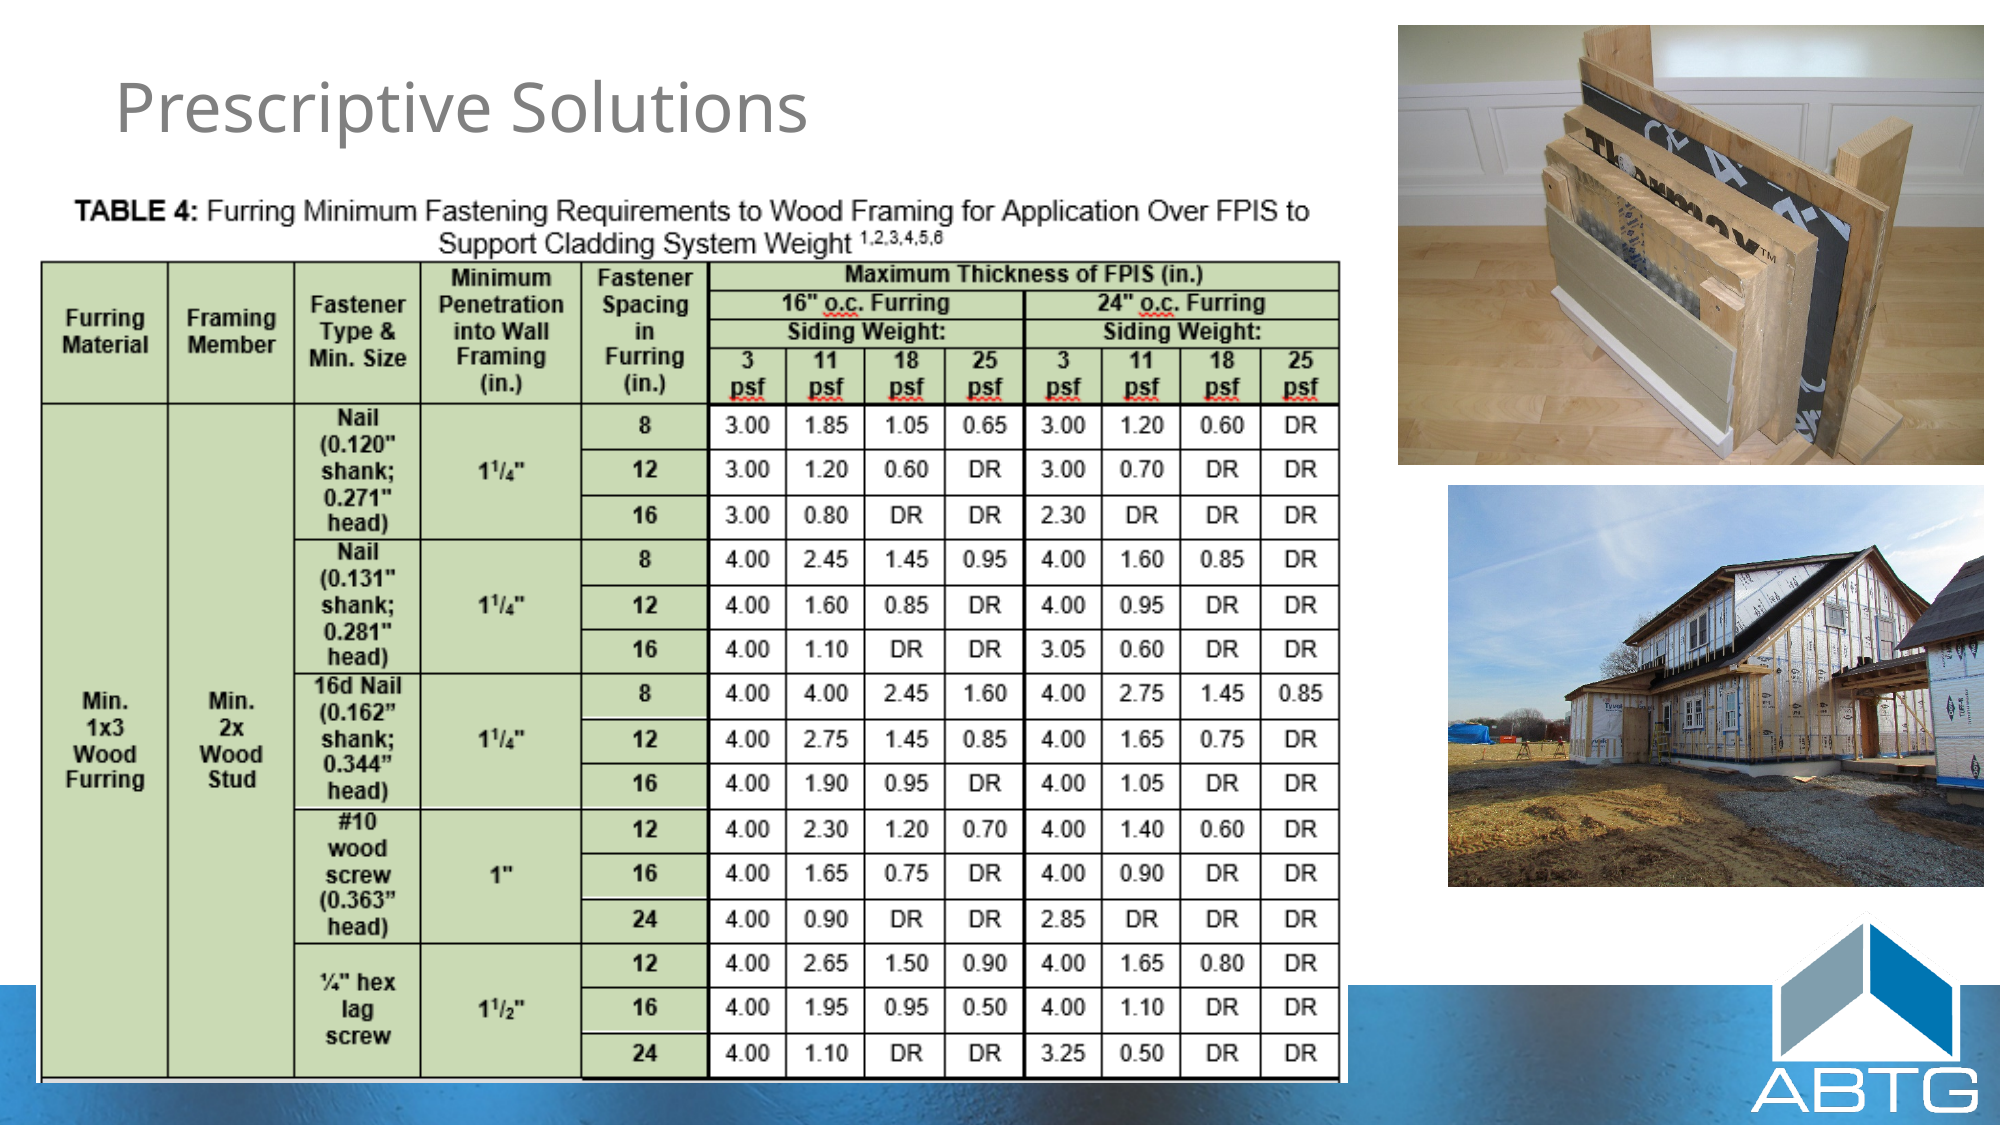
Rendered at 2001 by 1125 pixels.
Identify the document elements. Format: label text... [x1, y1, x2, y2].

picture [1397, 25, 1984, 465]
title Prescriptive Solutions [99, 33, 1392, 176]
picture [1447, 484, 1984, 887]
picture [0, 192, 2000, 1125]
